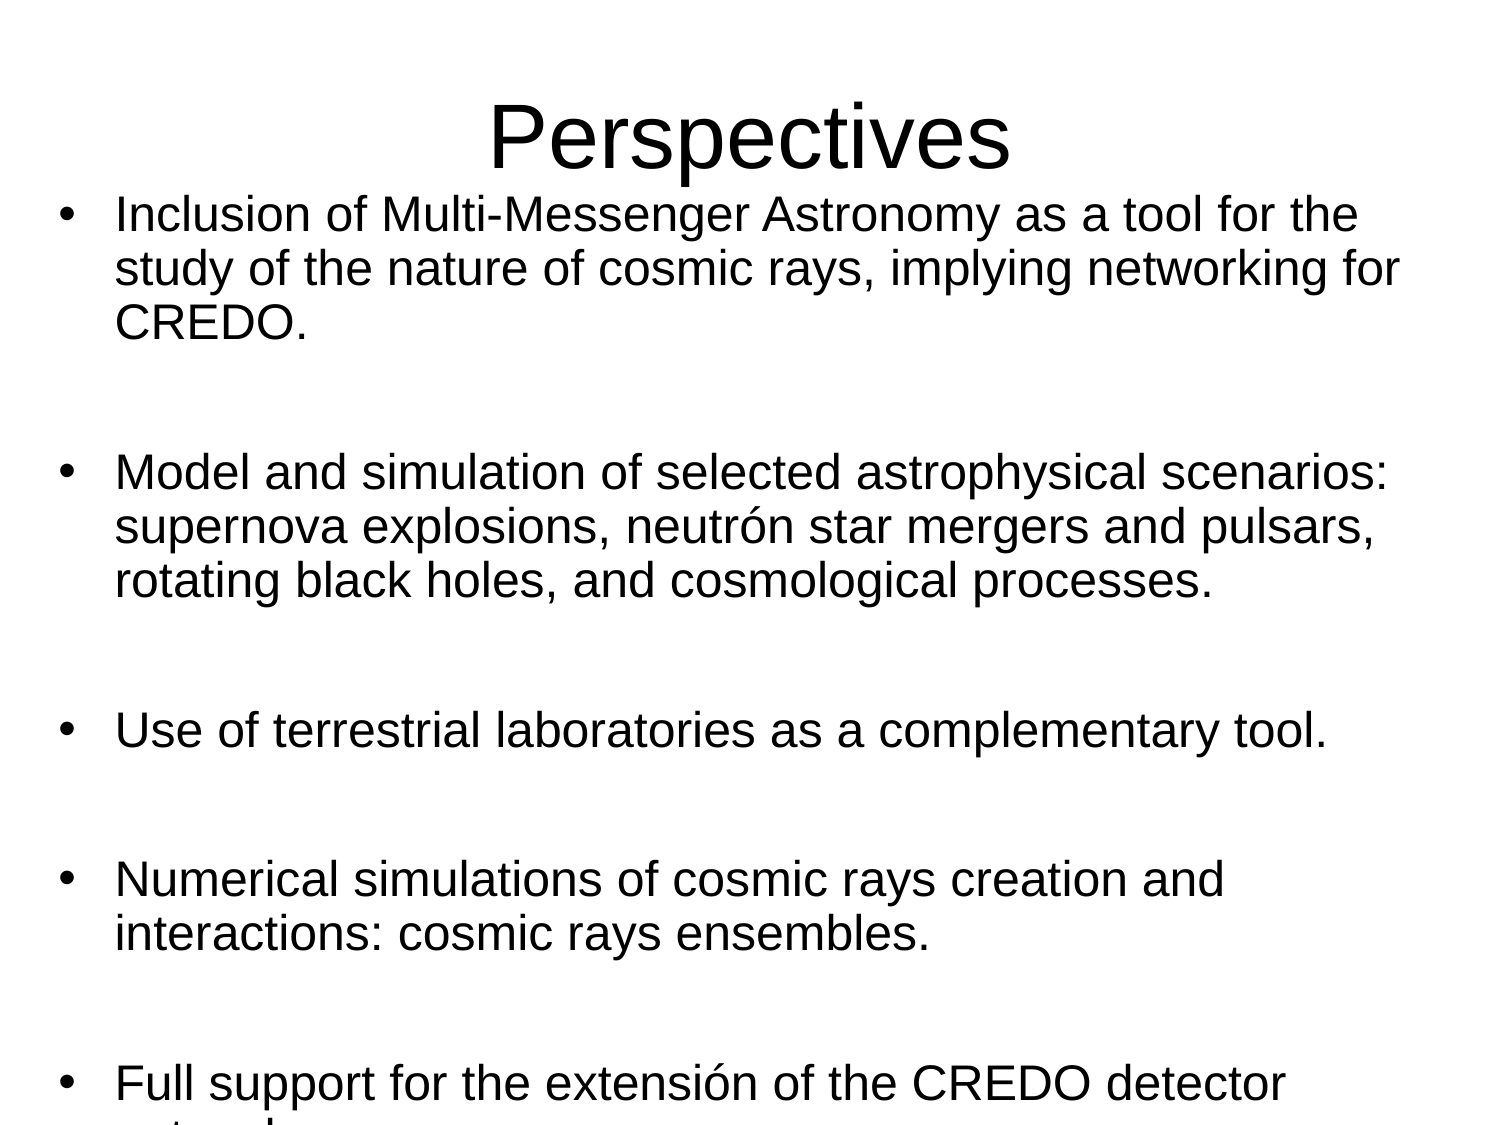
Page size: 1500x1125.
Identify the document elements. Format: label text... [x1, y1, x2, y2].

subtitle Inclusion of Multi-Messenger Astronomy as a tool for the study of the nature of cosmic rays, implying networking for CREDO. Model and simulation of selected astrophysical scenarios: supernova explosions, neutrón star mergers and pulsars, rotating black holes, and cosmological processes. Use of terrestrial laboratories as a complementary tool. Numerical simulations of cosmic rays creation and interactions: cosmic rays ensembles. Full support for the extensión of the CREDO detector network. [58, 268, 1425, 1086]
title Perspectives [75, 44, 1425, 233]
